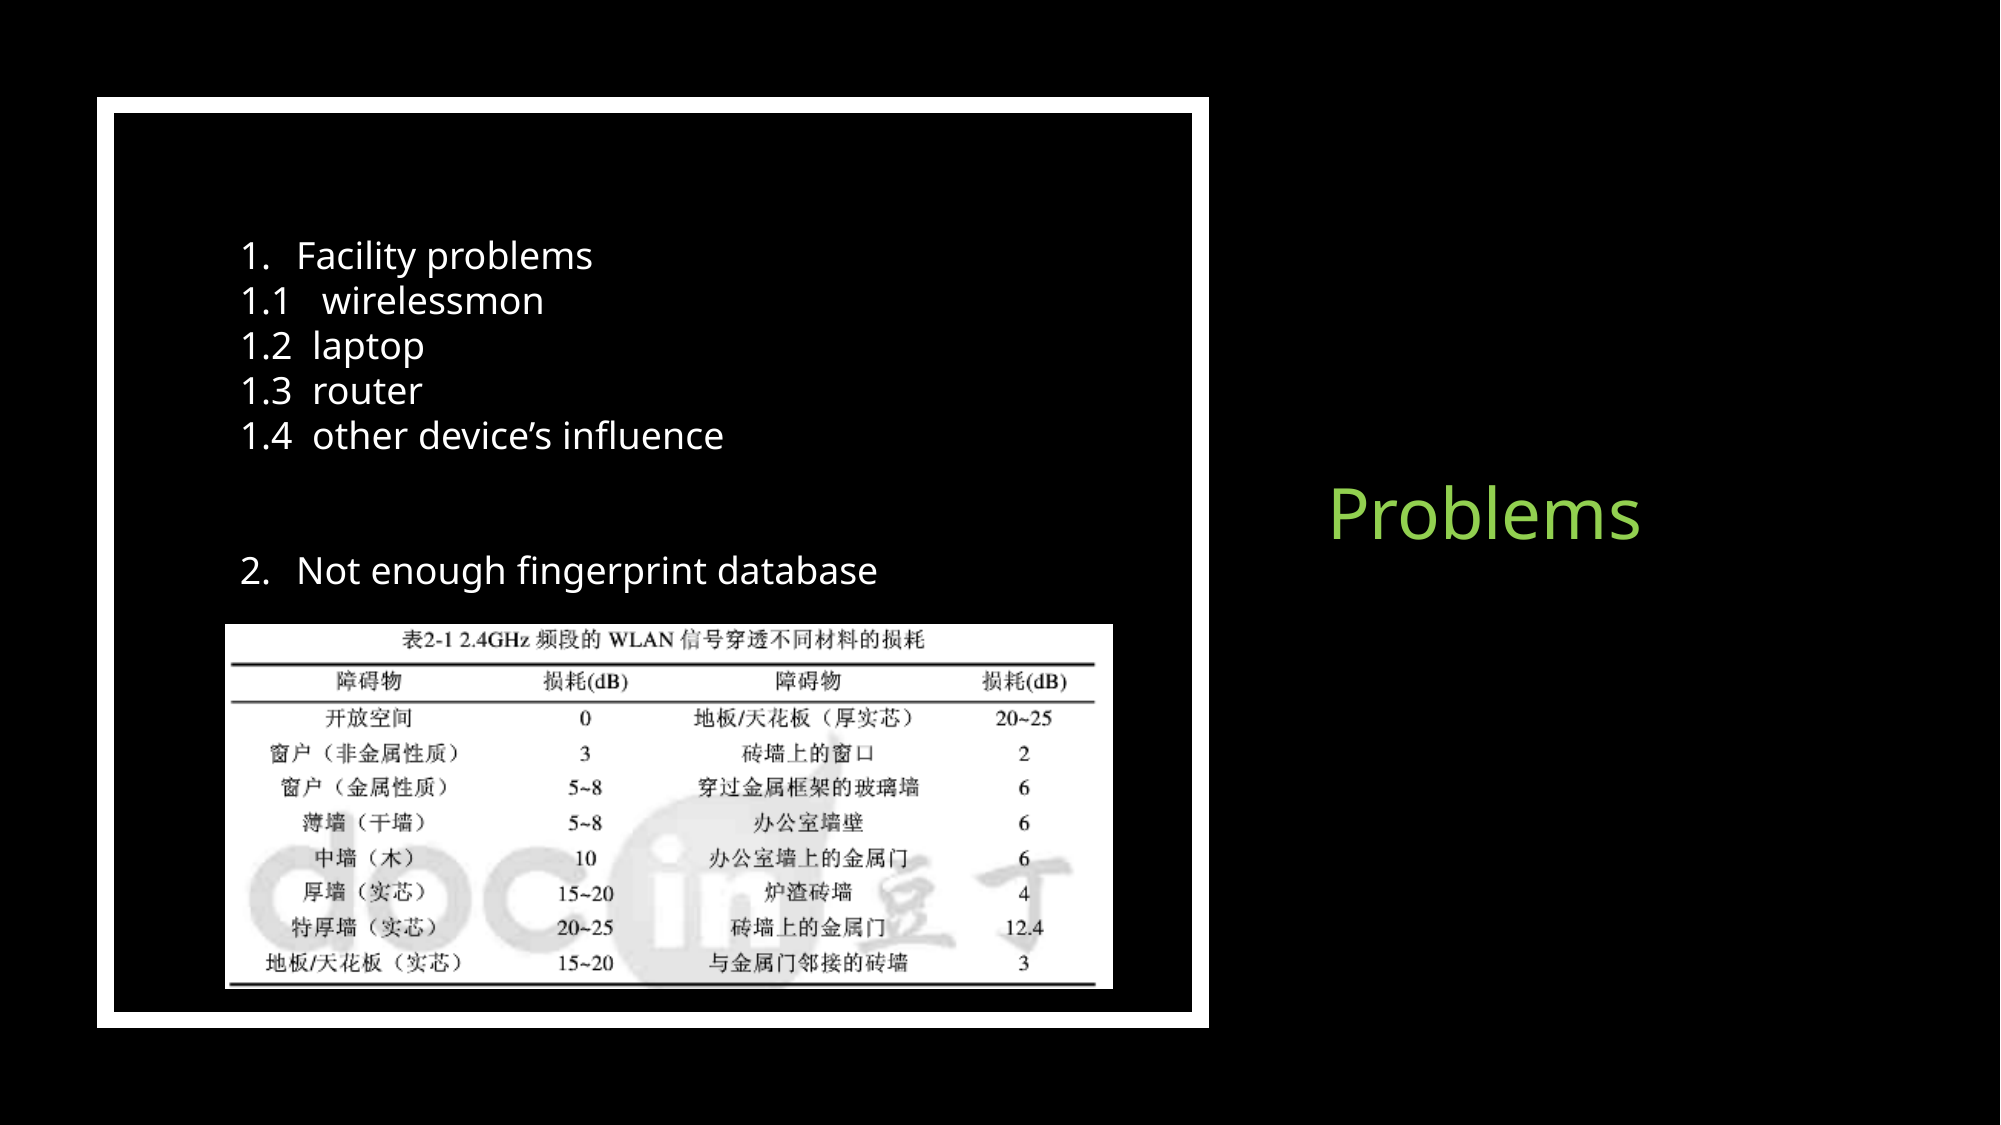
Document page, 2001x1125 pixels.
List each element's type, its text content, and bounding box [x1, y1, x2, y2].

picture [224, 624, 1113, 989]
text_box Facility problems 1.1 wirelessmon 1.2 laptop 1.3 router 1.4 other device’s influence Not enough fingerprint database [224, 224, 913, 624]
title Problems [1312, 262, 1825, 563]
